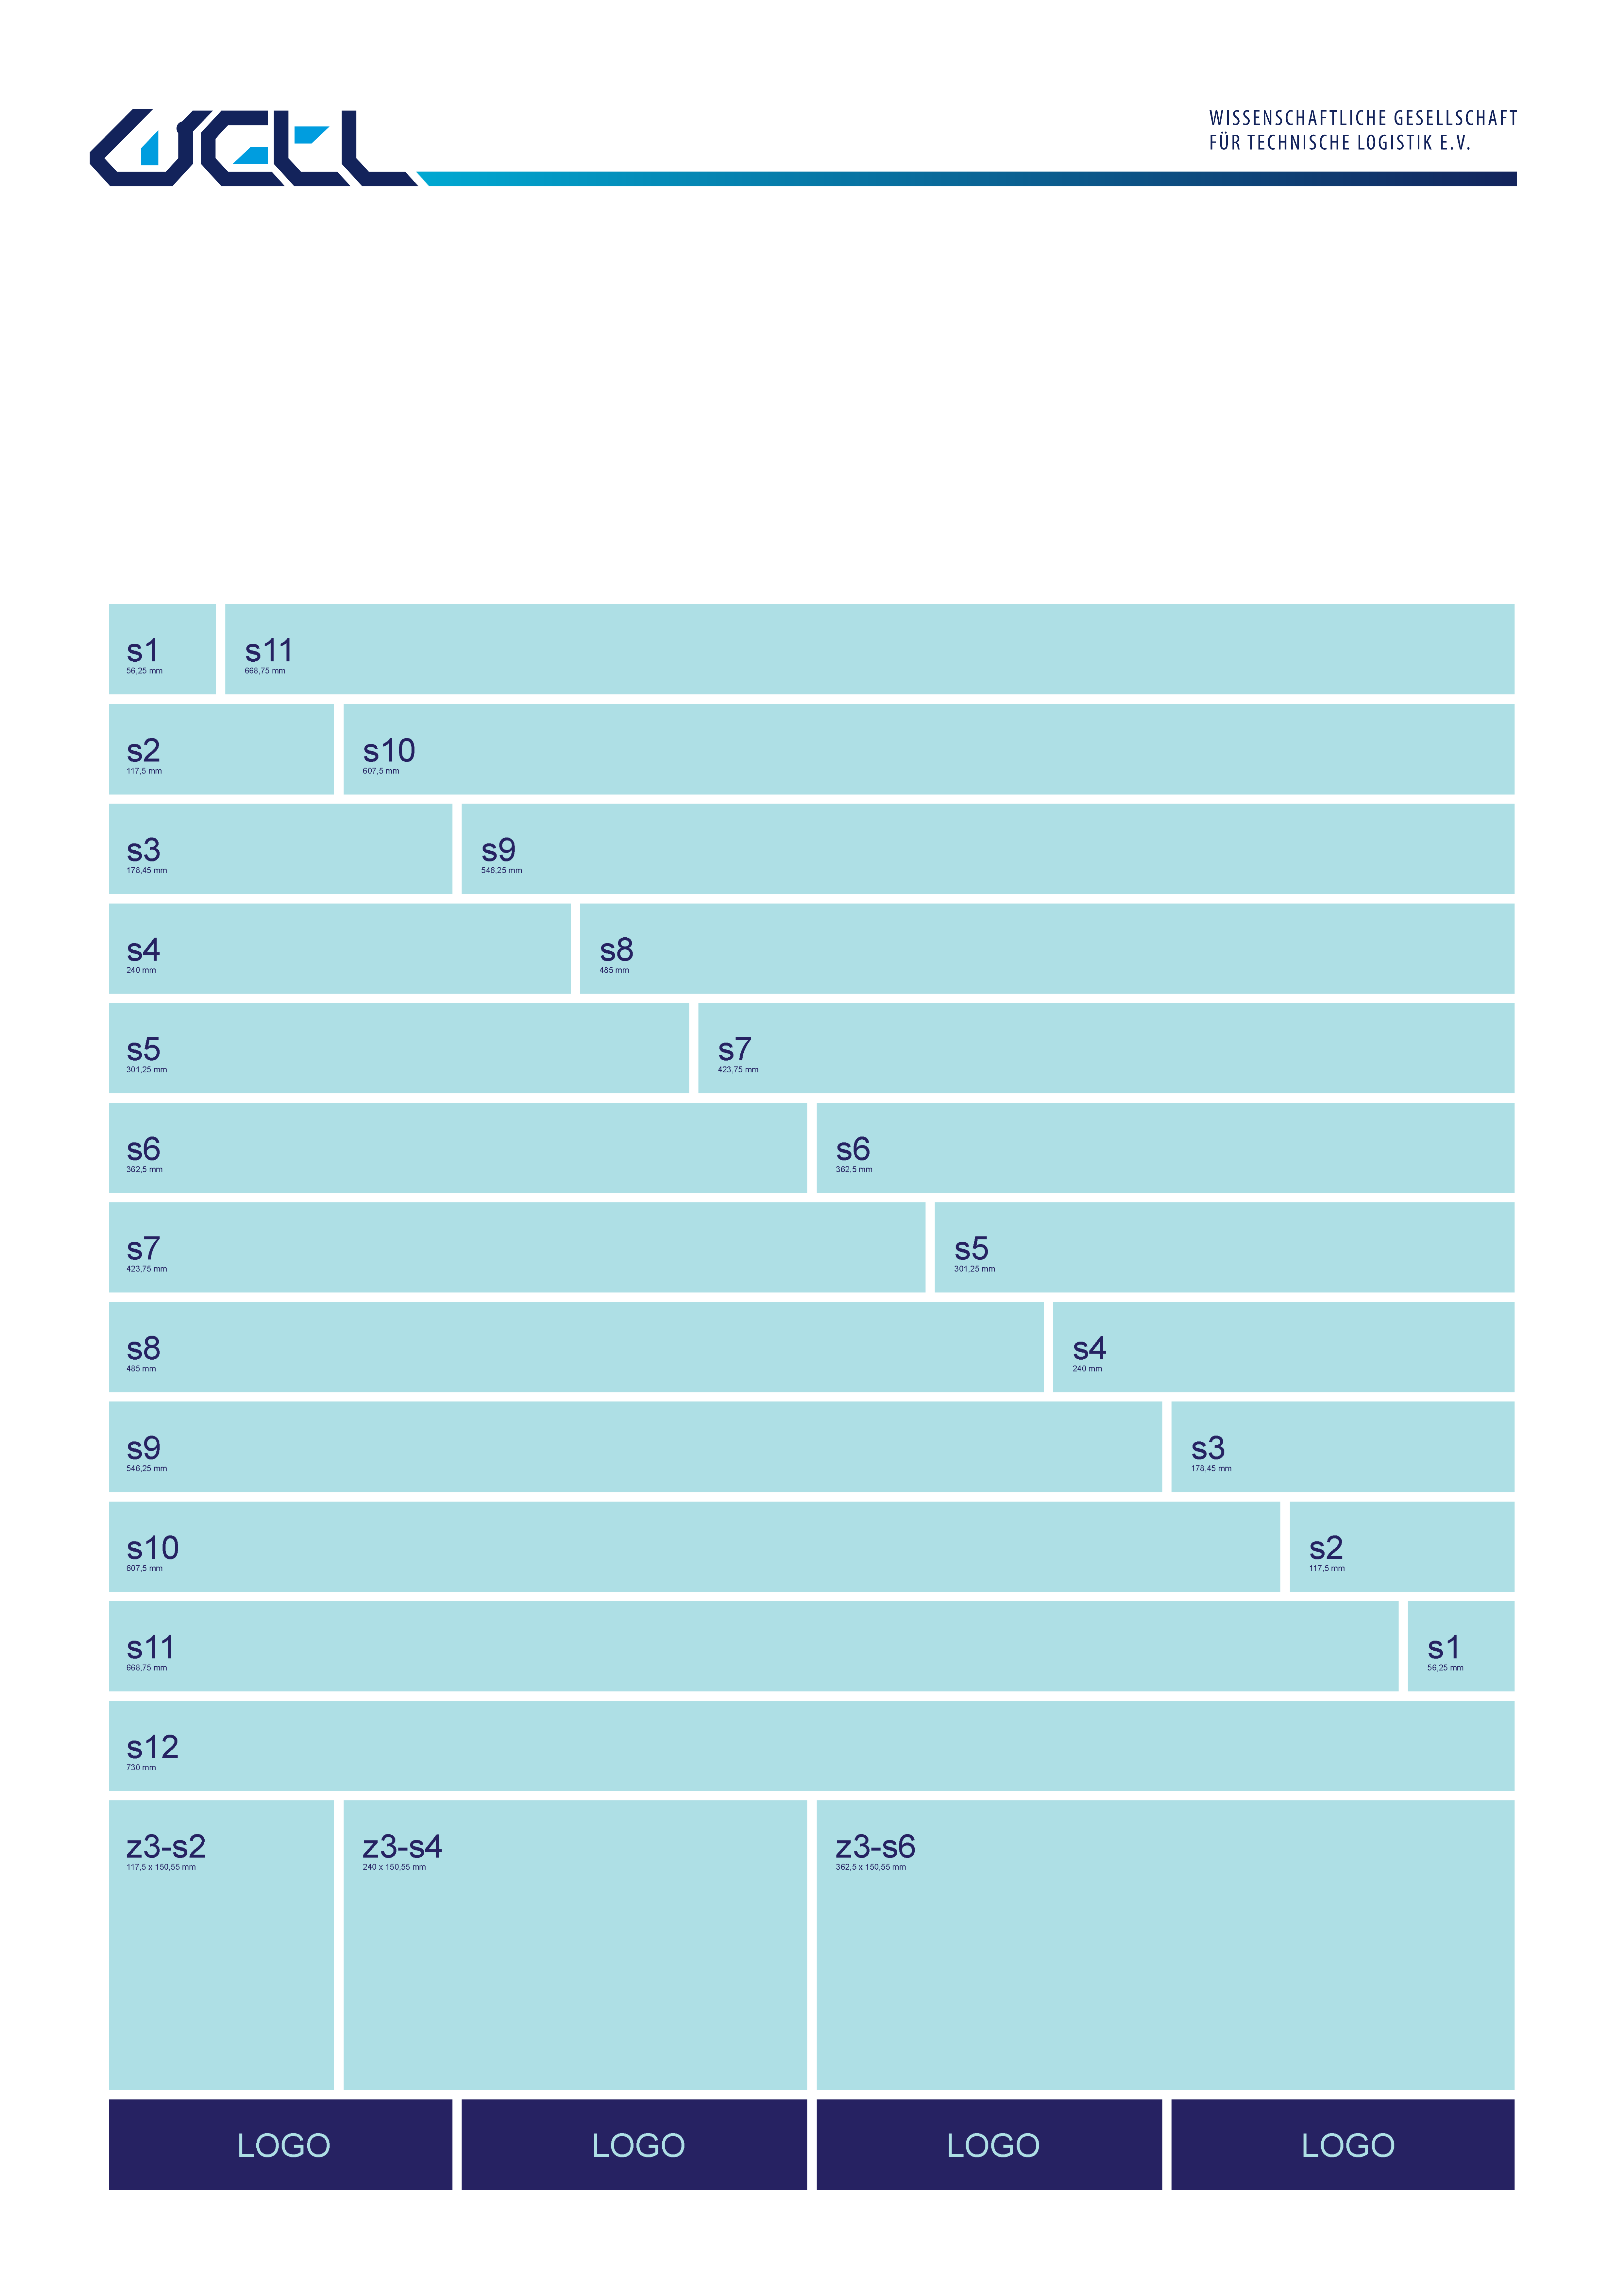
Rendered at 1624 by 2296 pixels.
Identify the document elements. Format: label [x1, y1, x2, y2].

picture [109, 603, 1515, 2191]
